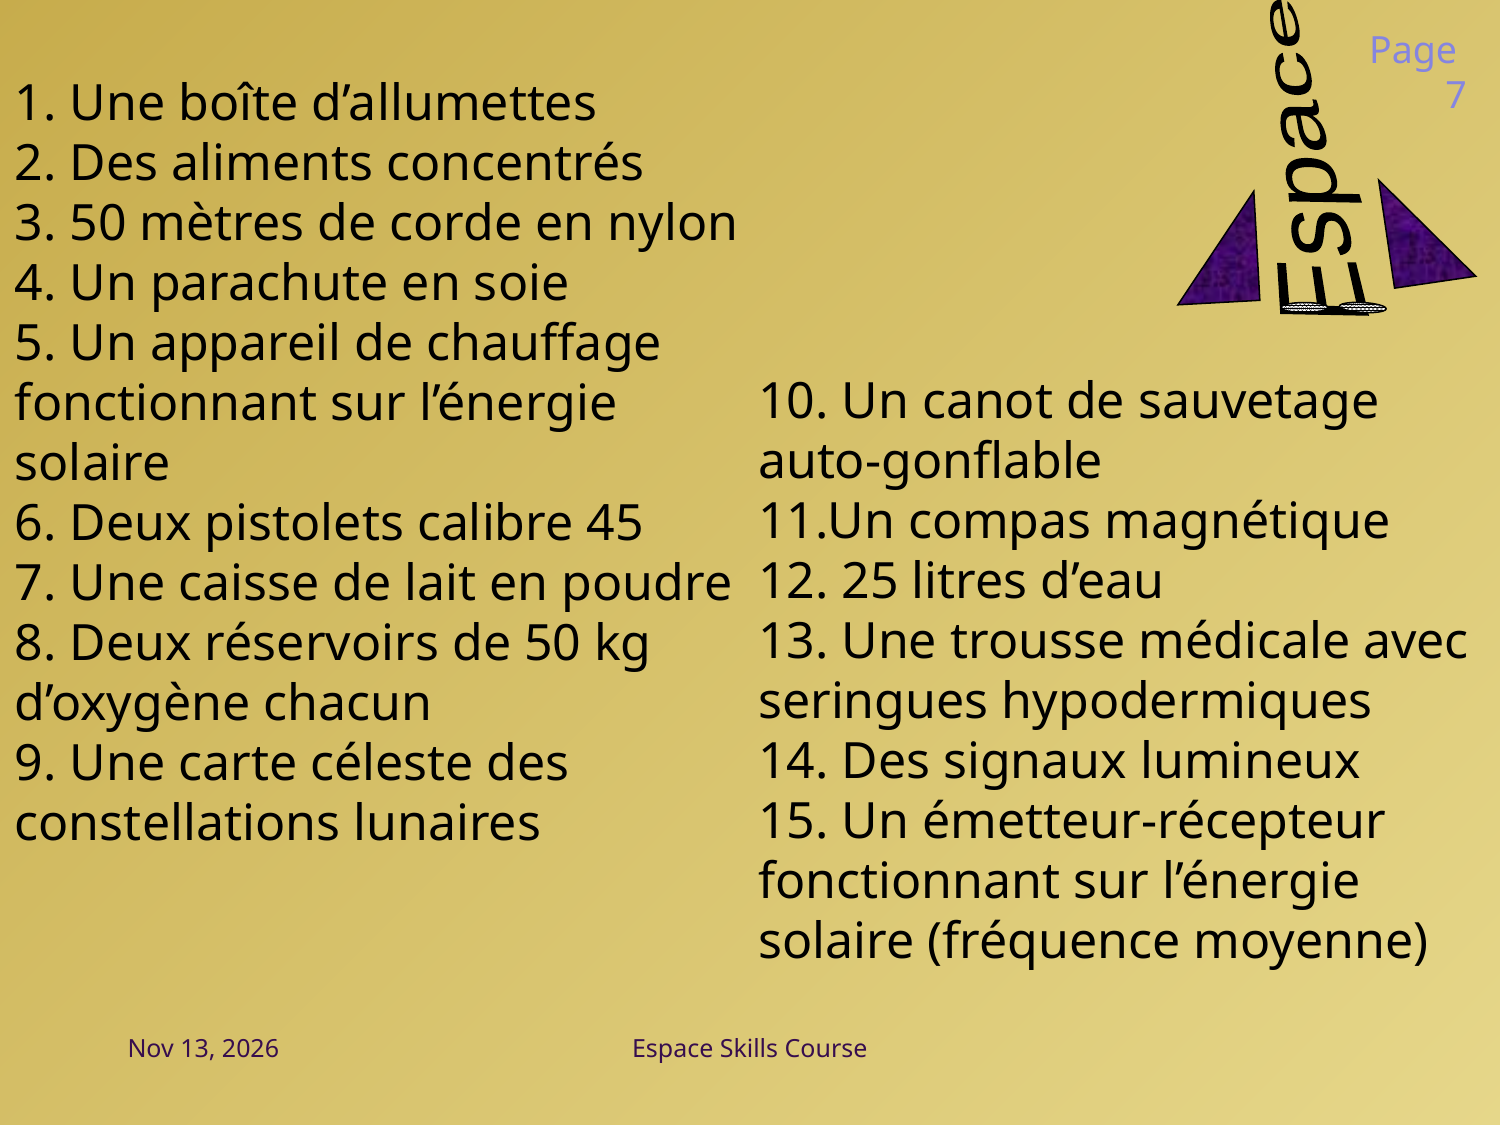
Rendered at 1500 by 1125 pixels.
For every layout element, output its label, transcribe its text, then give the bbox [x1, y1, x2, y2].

slide_number Page 7 [1340, 19, 1482, 94]
picture [1181, 196, 1258, 303]
slide_number 23-Jan-17 [112, 1025, 425, 1100]
text_box 1. Une boîte d’allumettes 2. Des aliments concentrés 3. 50 mètres de corde en nylon 4. Un parachute en soie 5. Un appareil de chauffage fonctionnant sur l’énergie solaire 6. Deux pistolets calibre 45 7. Une caisse de lait en poudre 8. Deux réservoirs de 50 kg d’oxygène chacun 9. Une carte céleste des constellations lunaires [0, 62, 762, 858]
picture [1381, 185, 1472, 286]
footer Espace Skills Course [512, 1025, 988, 1100]
text_box 10. Un canot de sauvetage auto-gonflable 11.Un compas magnétique 12. 25 litres d’eau 13. Une trousse médicale avec seringues hypodermiques 14. Des signaux lumineux 15. Un émetteur-récepteur fonctionnant sur l’énergie solaire (fréquence moyenne) [743, 361, 1500, 977]
